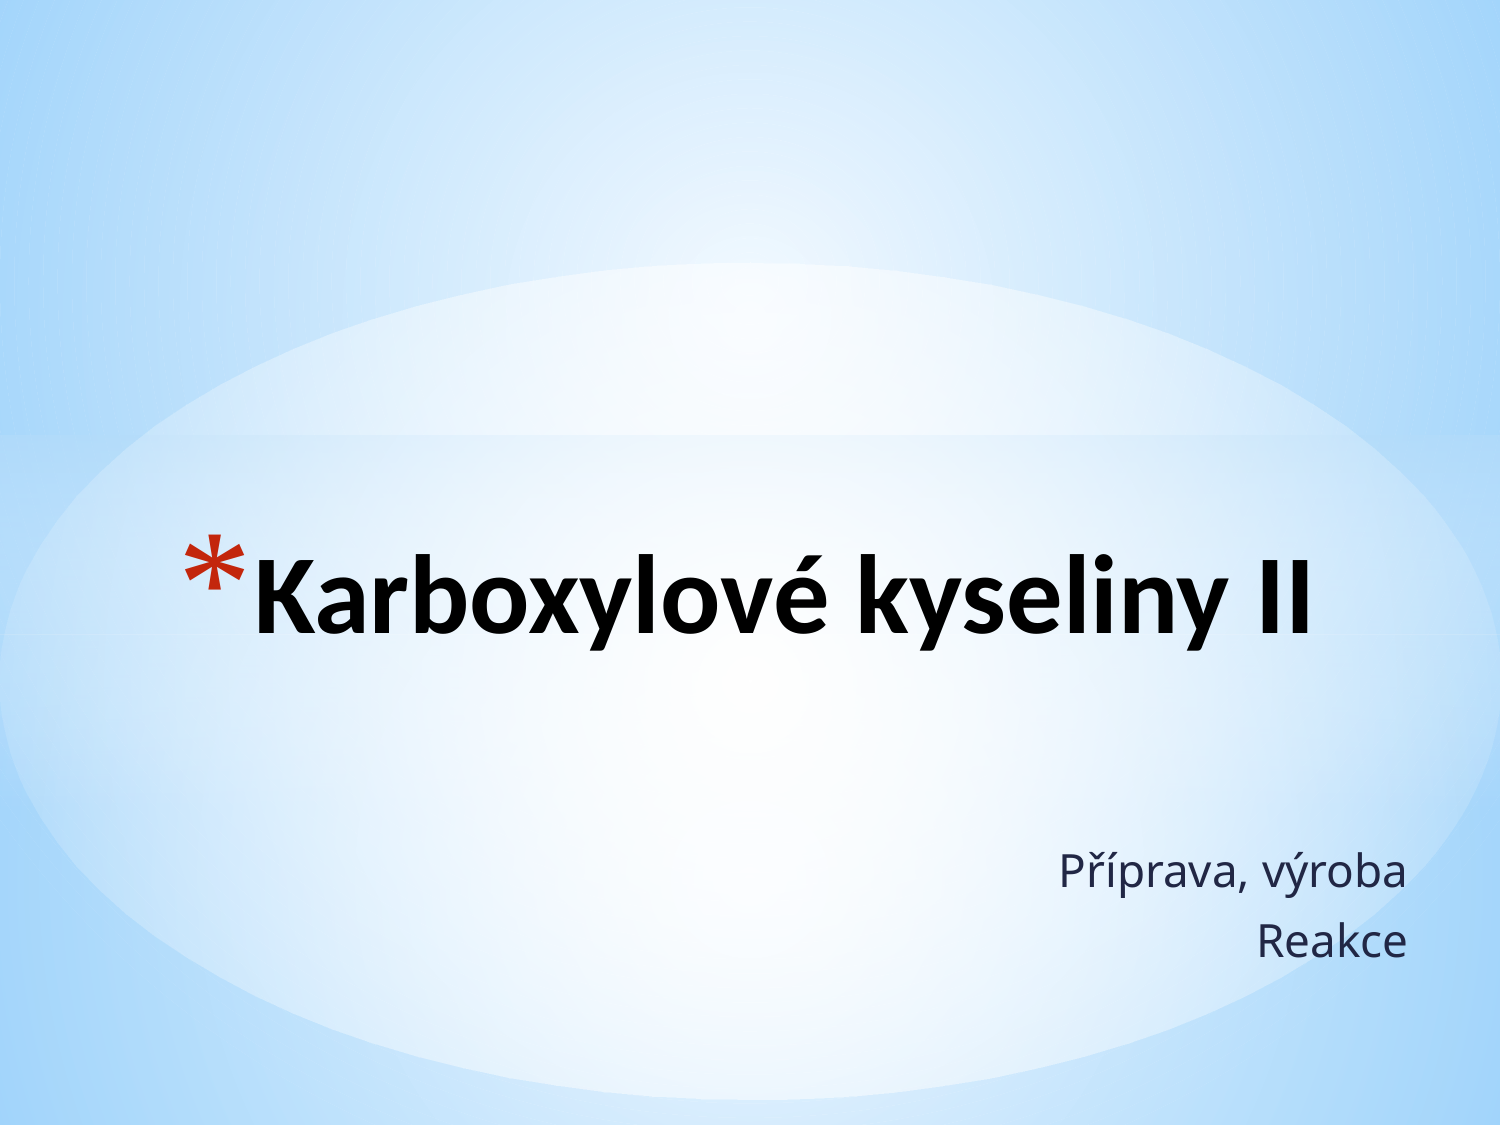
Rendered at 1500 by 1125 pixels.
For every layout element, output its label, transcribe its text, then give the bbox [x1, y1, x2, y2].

title Karboxylové kyseliny II [134, 513, 1376, 808]
subtitle Příprava, výroba Reakce [584, 834, 1424, 1053]
